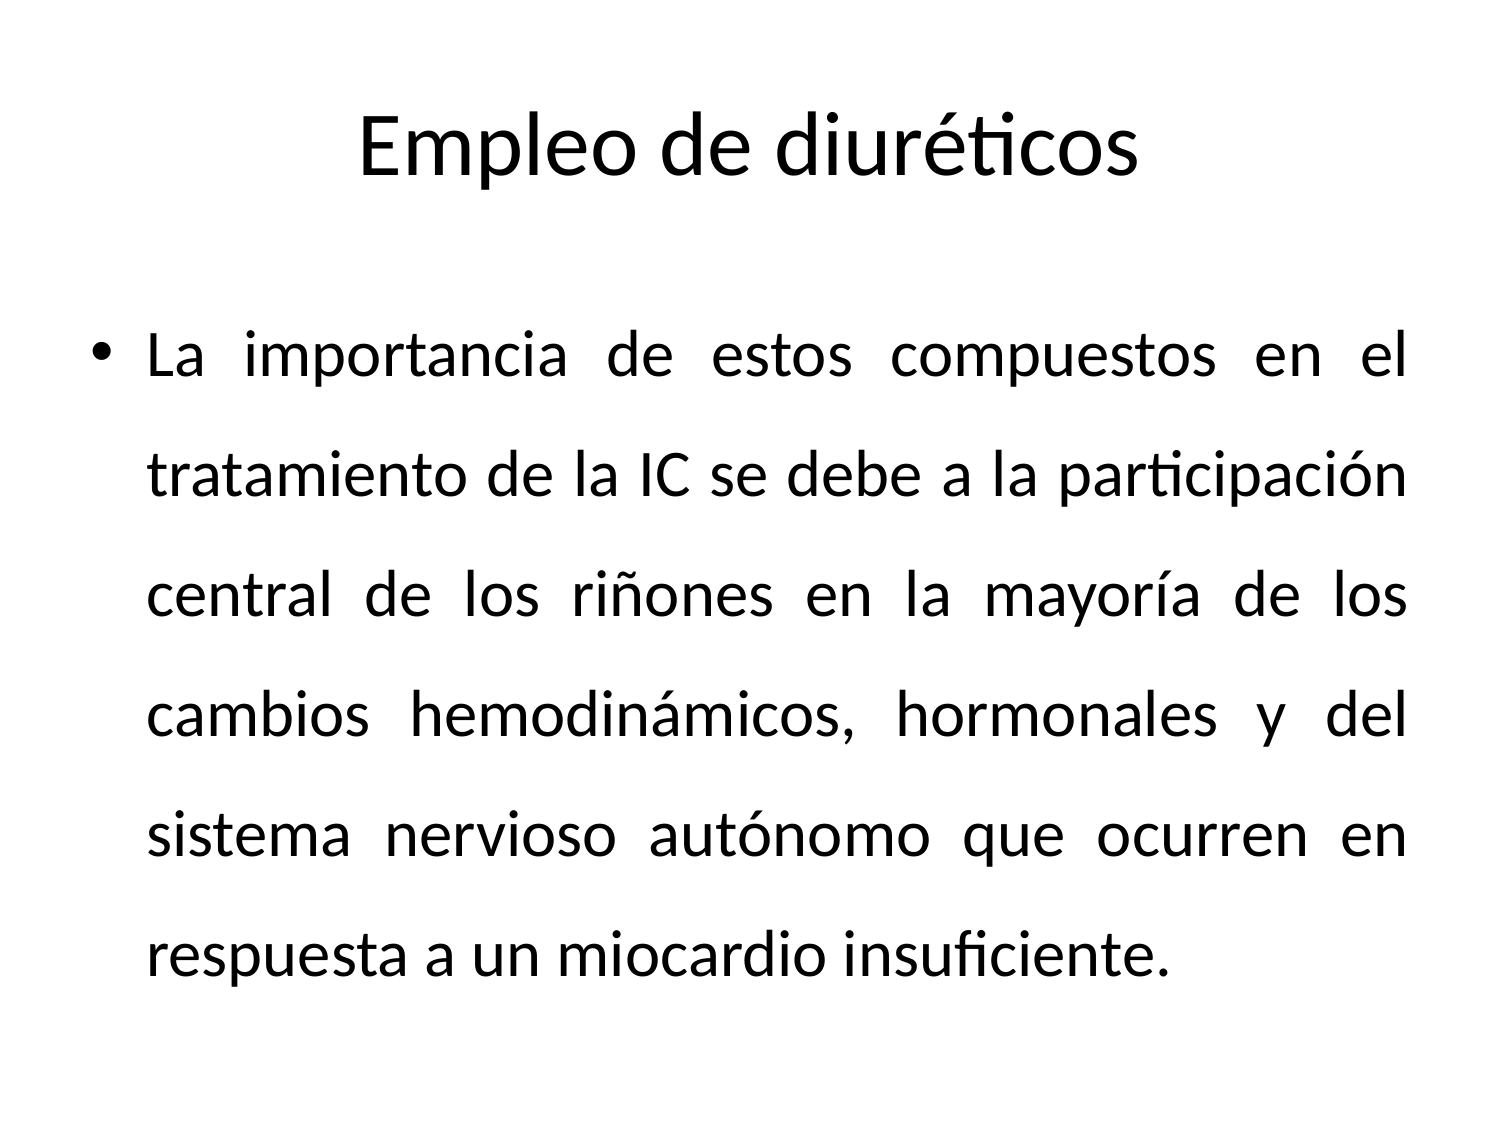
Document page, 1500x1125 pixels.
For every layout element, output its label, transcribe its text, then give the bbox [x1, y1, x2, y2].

title Empleo de diuréticos [75, 45, 1425, 233]
list La importancia de estos compuestos en el tratamiento de la IC se debe a la participación central de los riñones en la mayoría de los cambios hemodinámicos, hormonales y del sistema nervioso autónomo que ocurren en respuesta a un miocardio insuficiente. [75, 262, 1425, 1005]
